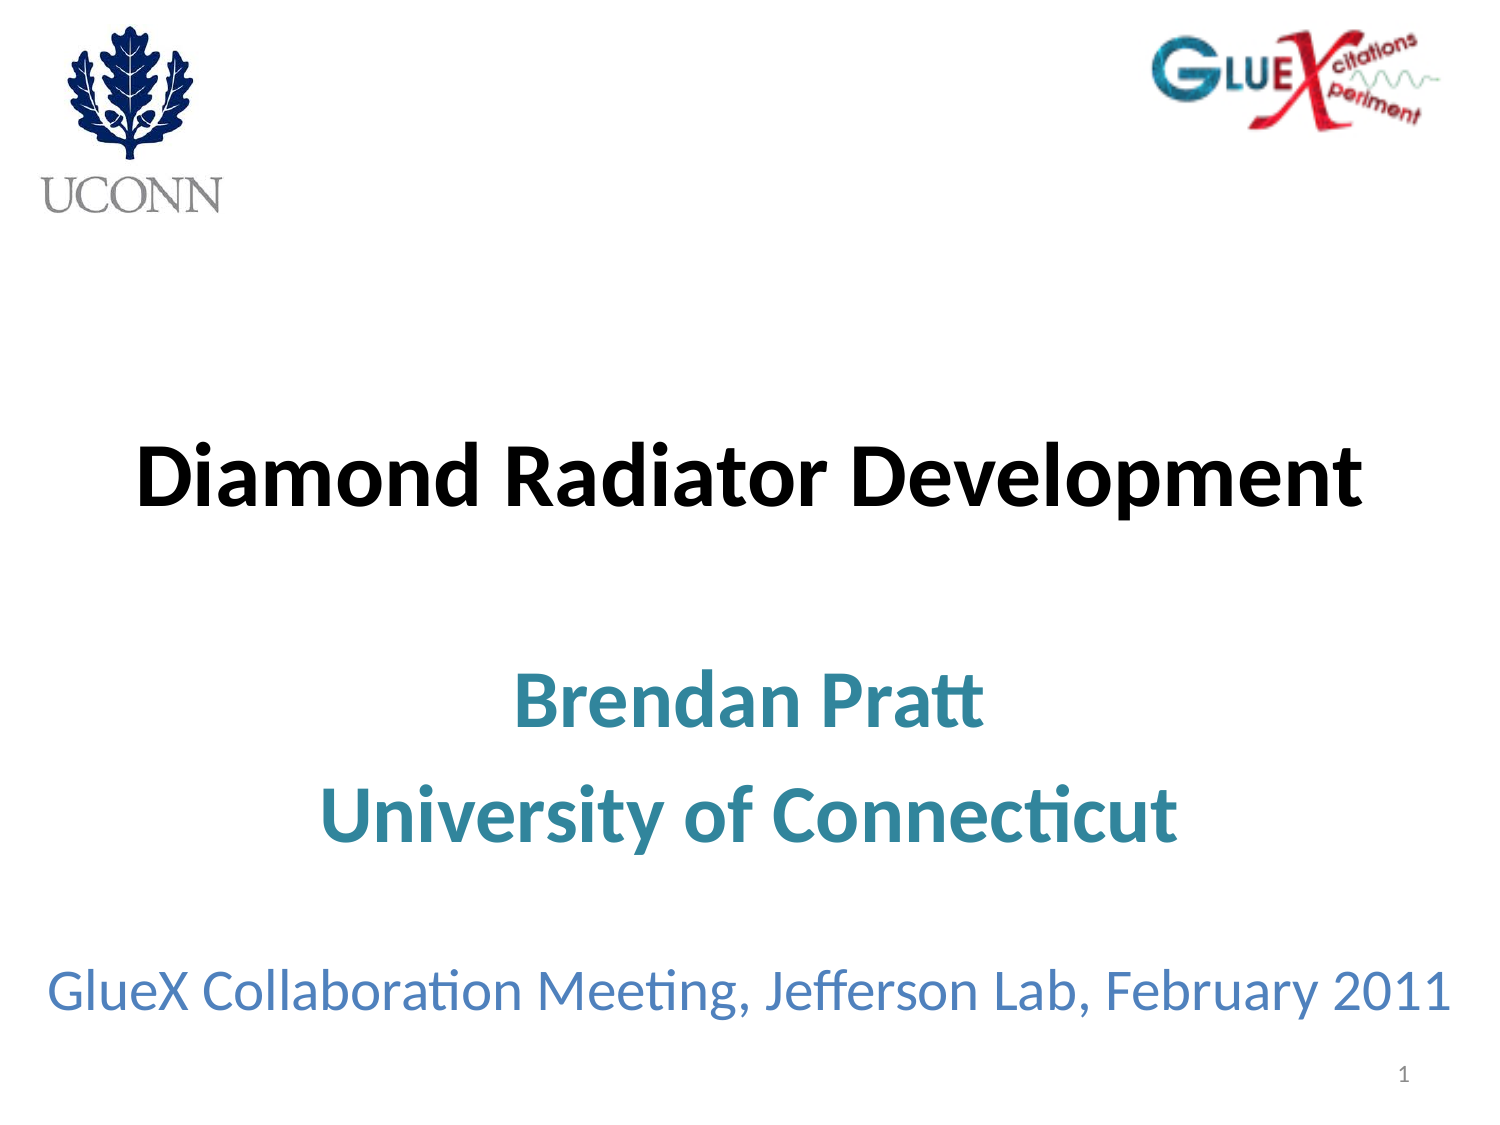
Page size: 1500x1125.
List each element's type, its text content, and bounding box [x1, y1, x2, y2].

subtitle Brendan Pratt University of Connecticut GlueX Collaboration Meeting, Jefferson Lab, February 2011 [0, 637, 1500, 1038]
slide_number 1 [1074, 1042, 1425, 1103]
title Diamond Radiator Development [112, 349, 1388, 591]
picture [37, 24, 226, 214]
picture [1138, 20, 1457, 138]
